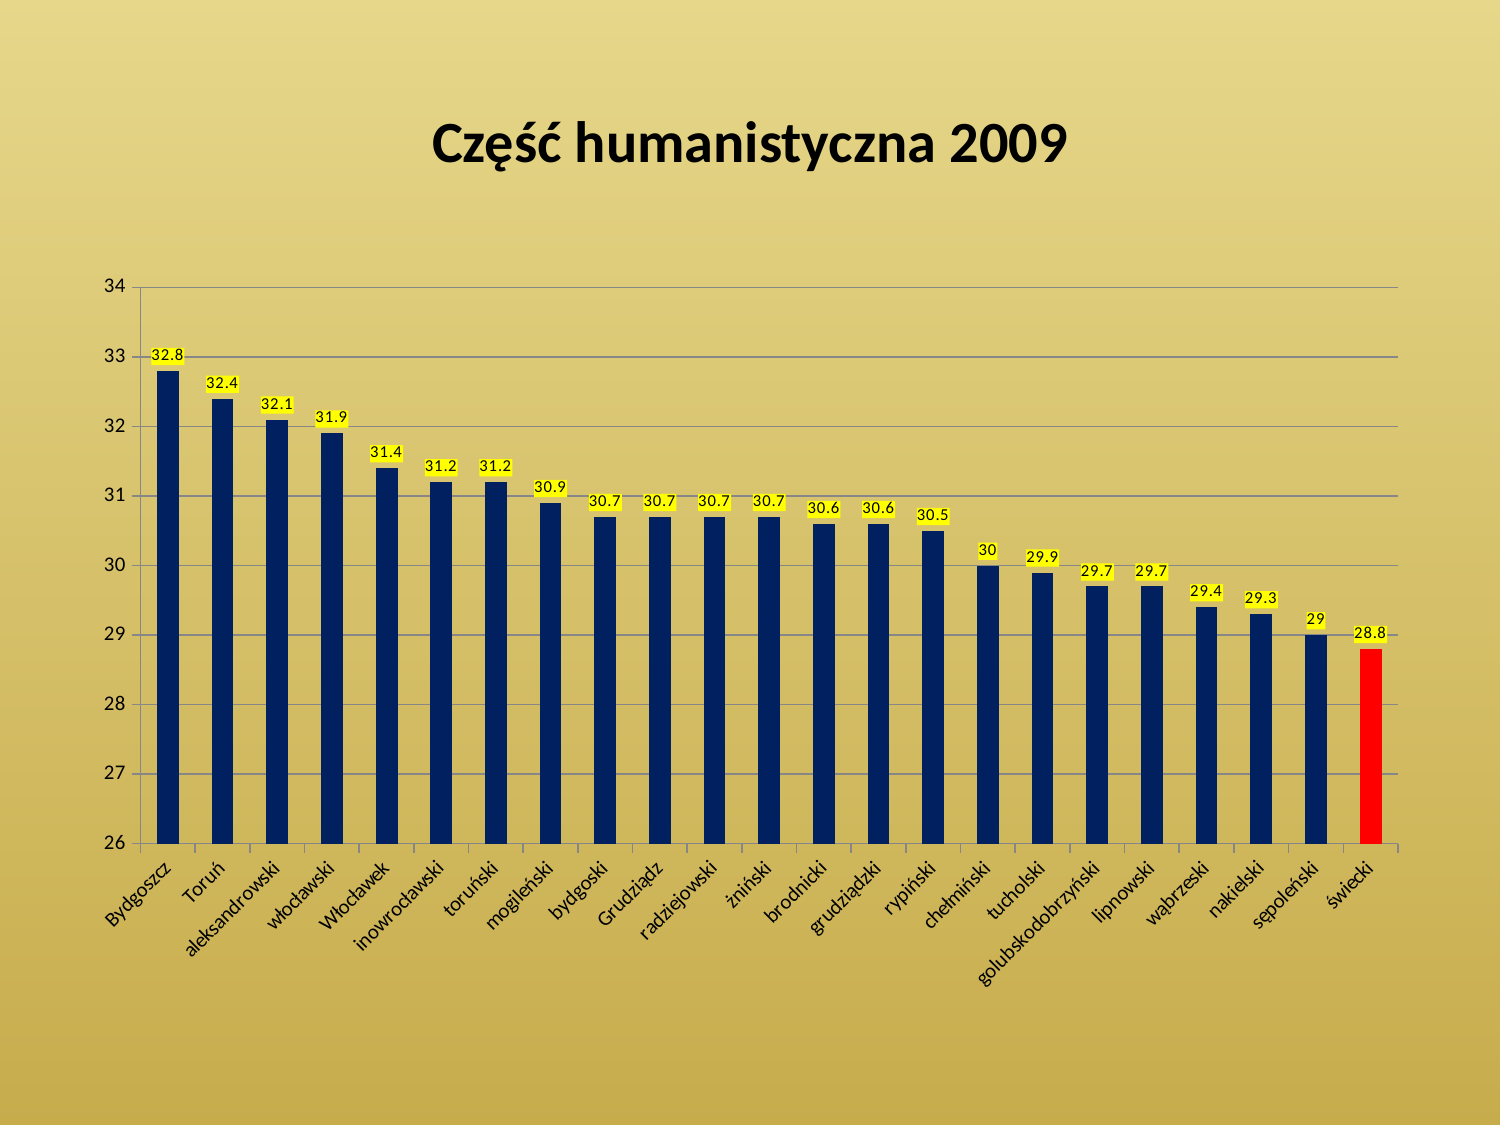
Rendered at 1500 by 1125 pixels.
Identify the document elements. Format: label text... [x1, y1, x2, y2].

title Część humanistyczna 2009 [75, 45, 1425, 233]
chart [74, 262, 1426, 1006]
